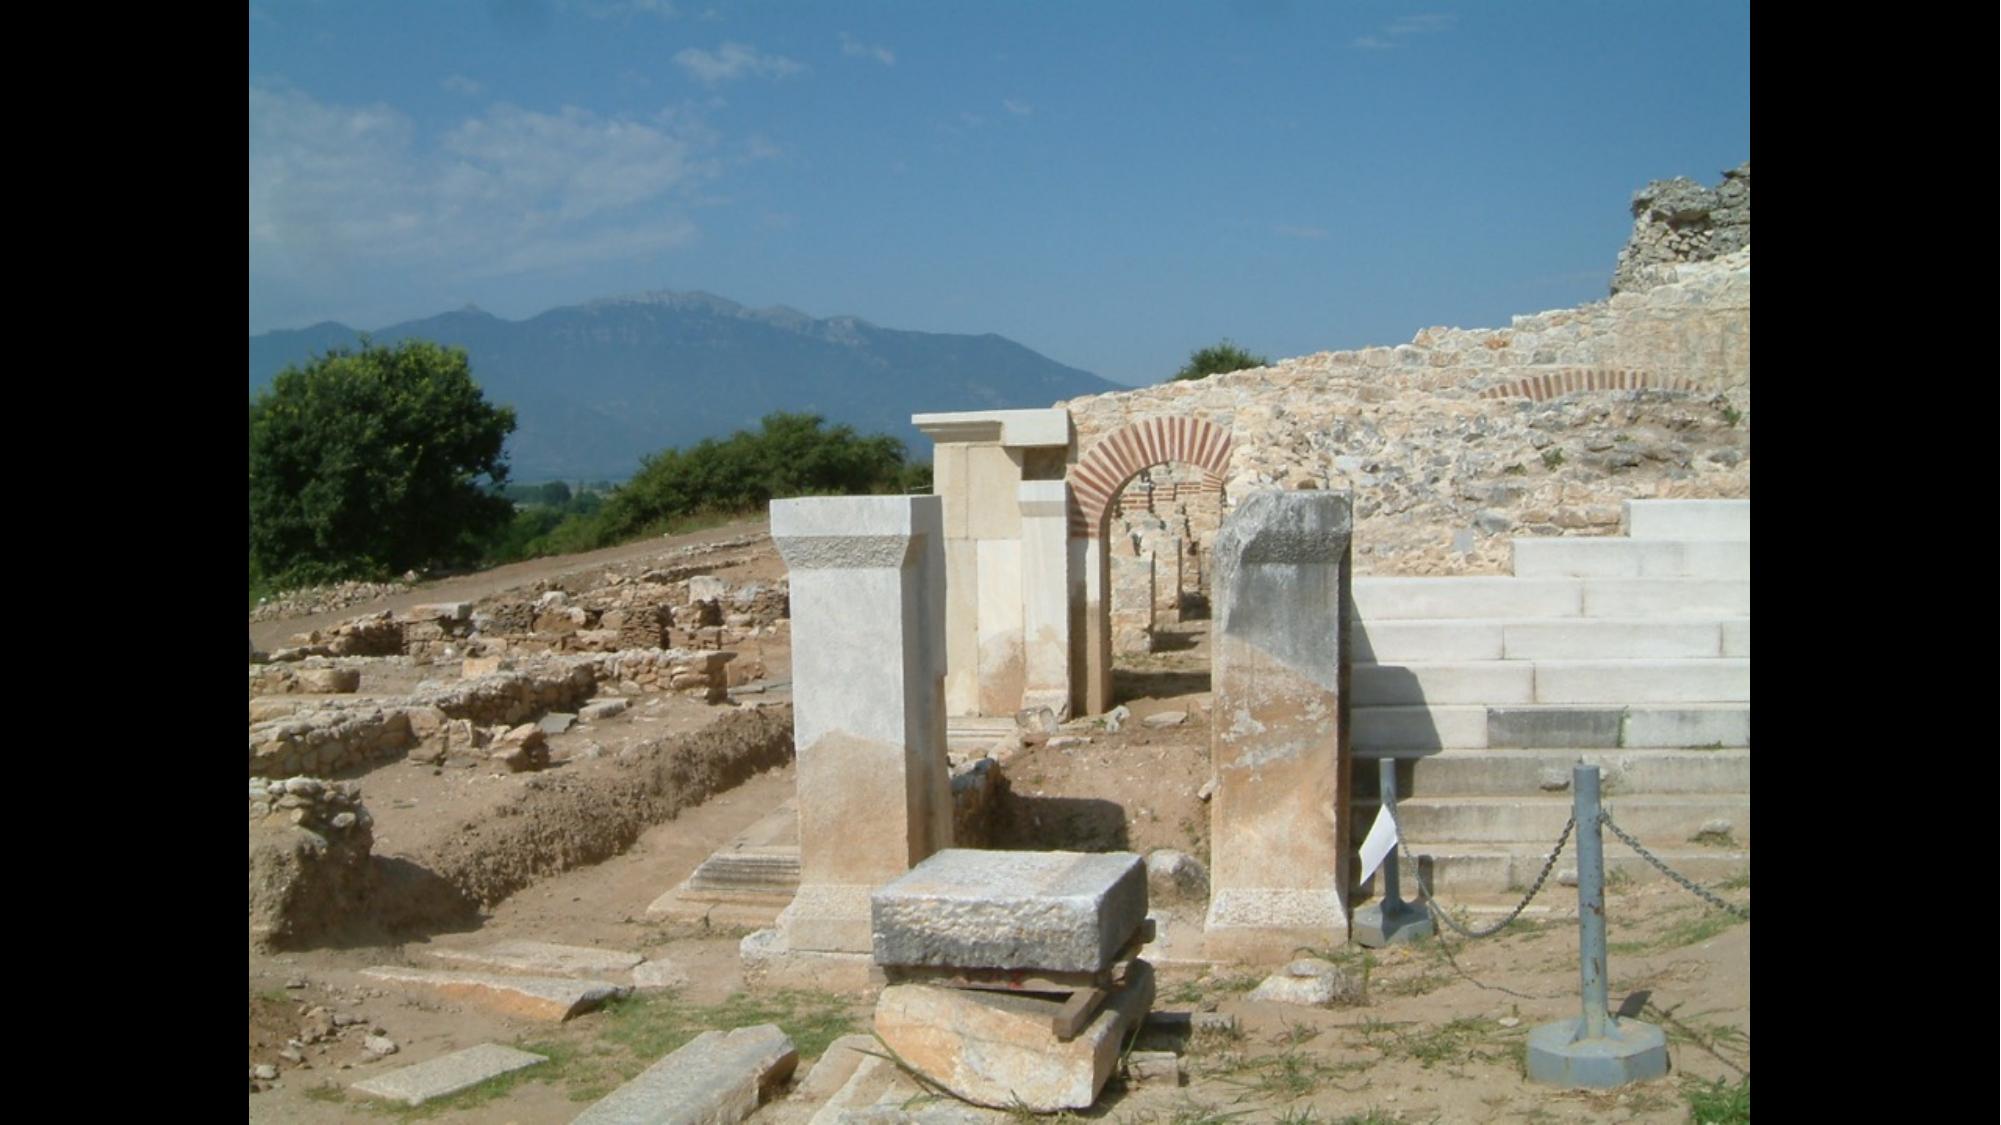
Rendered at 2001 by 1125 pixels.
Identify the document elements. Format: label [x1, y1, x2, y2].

picture [249, 0, 1750, 1125]
